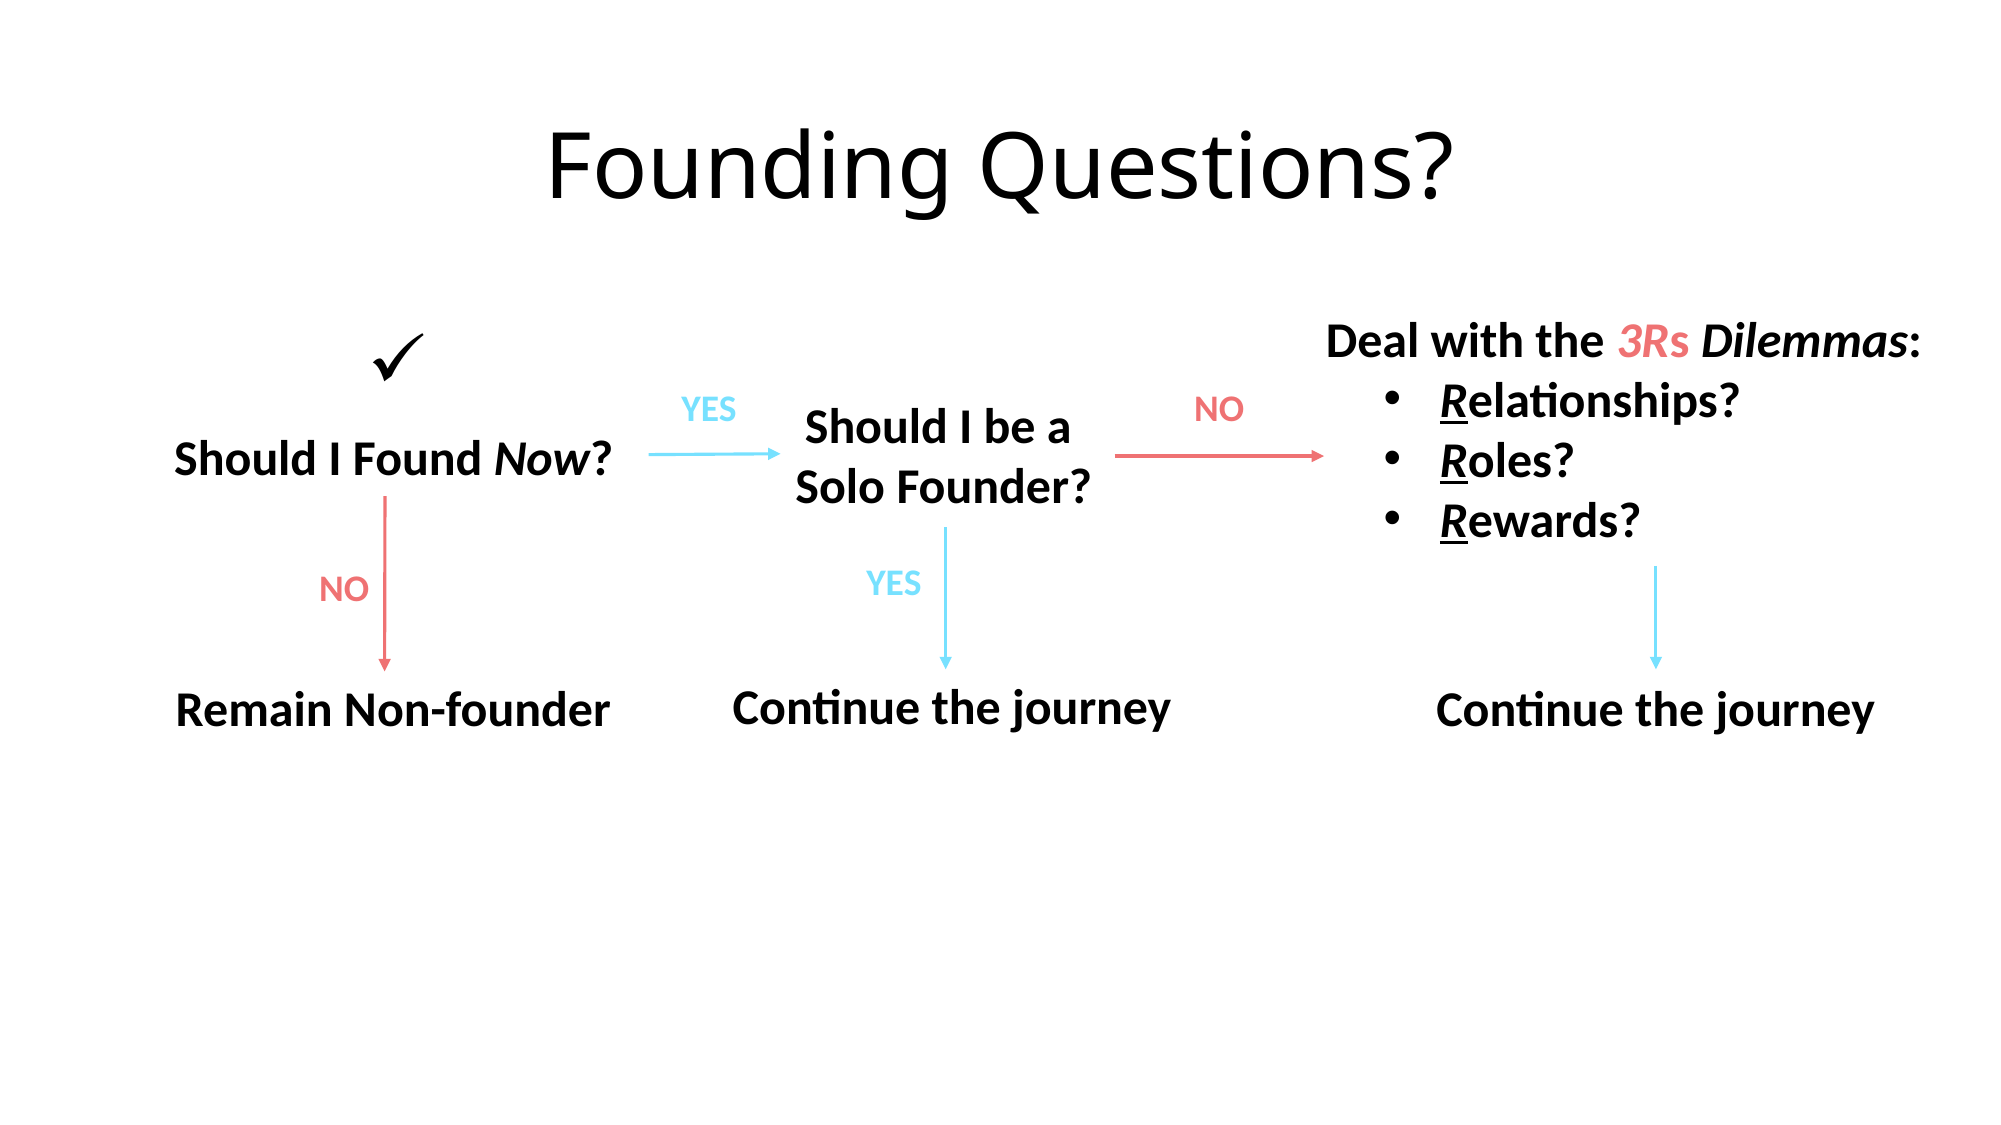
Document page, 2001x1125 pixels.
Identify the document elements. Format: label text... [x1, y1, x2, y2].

text_box Should I Found Now? [159, 418, 629, 493]
text_box Remain Non-founder [160, 669, 627, 744]
title Founding Questions? [137, 59, 1863, 278]
text_box YES [851, 550, 937, 611]
text_box Deal with the 3Rs Dilemmas: Relationships? Roles? Rewards? [1293, 299, 1955, 555]
text_box Should I be a Solo Founder? [780, 386, 1108, 522]
text_box YES [666, 376, 752, 437]
text_box Continue the journey [1421, 669, 1891, 744]
text_box [352, 320, 462, 426]
text_box NO [1179, 376, 1260, 437]
text_box Continue the journey [717, 667, 1187, 742]
text_box NO [304, 556, 384, 617]
list [137, 299, 1919, 1085]
